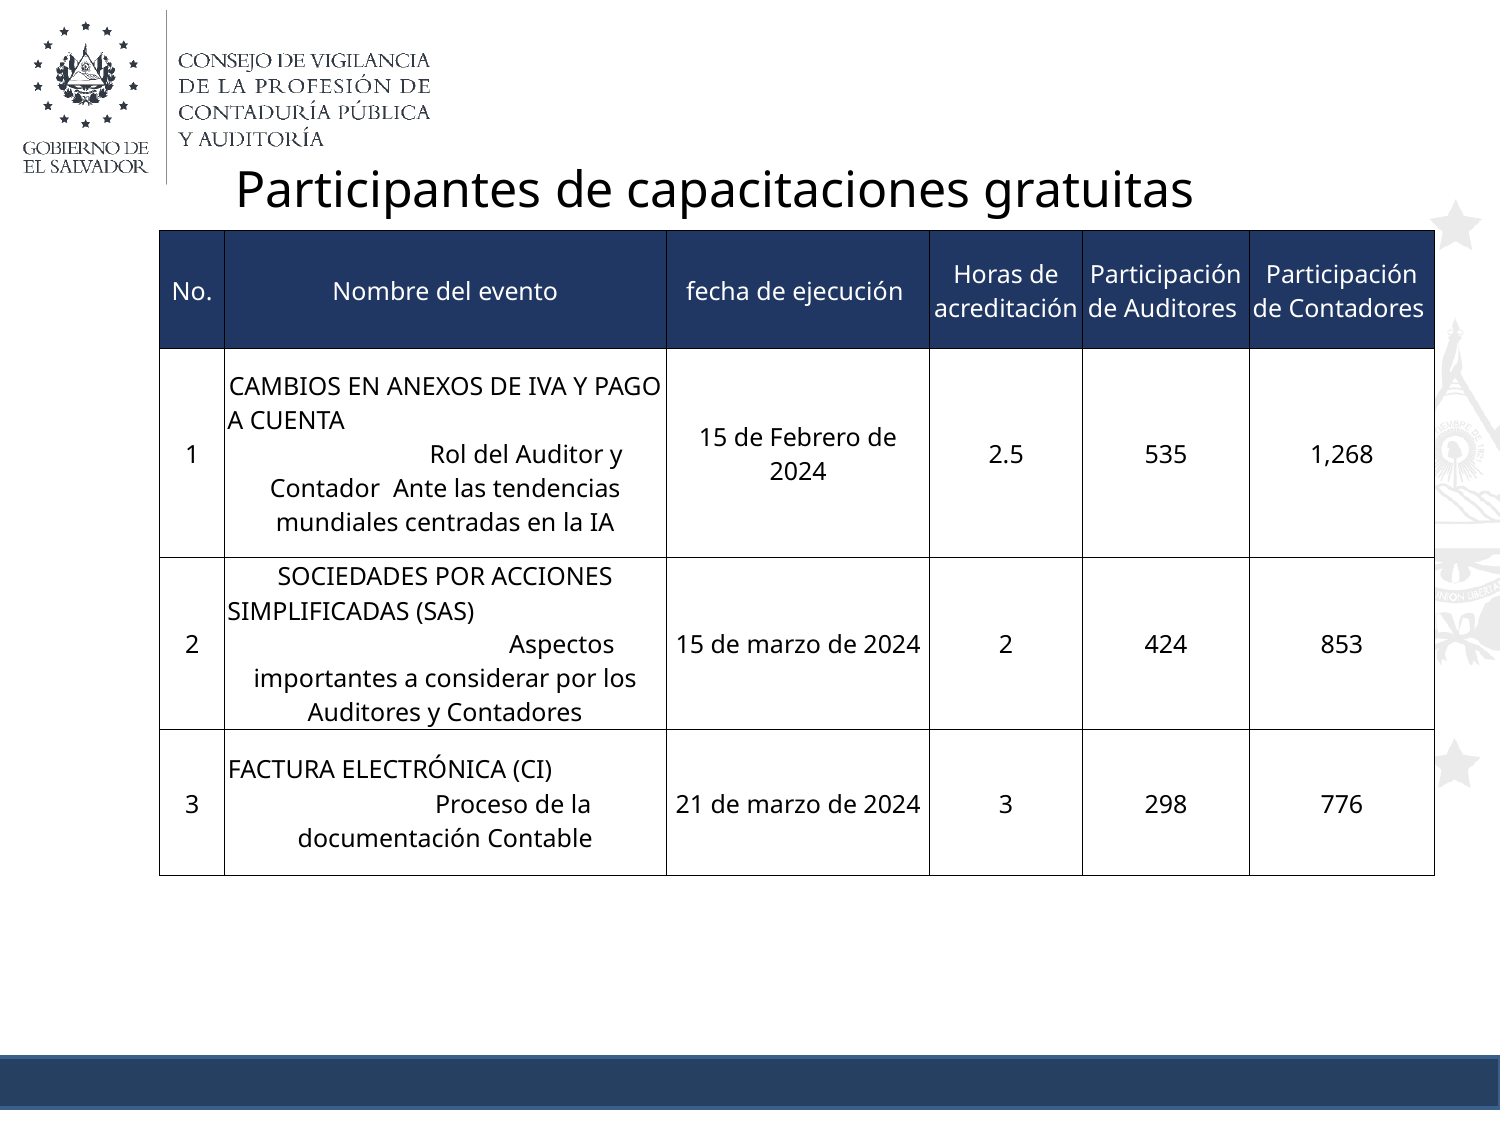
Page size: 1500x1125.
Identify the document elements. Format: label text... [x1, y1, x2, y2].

table_cell 535 [1083, 349, 1161, 557]
picture [0, 0, 462, 194]
table_cell 3 [930, 730, 1082, 875]
table_cell CAMBIOS EN ANEXOS DE IVA Y PAGO A CUENTA Rol del Auditor y Contador Ante las tendencias mundiales centradas en la IA [225, 349, 666, 557]
table_cell 2 [160, 558, 224, 729]
picture [1166, 198, 1500, 788]
table_cell 21 de marzo de 2024 [667, 730, 929, 875]
table_cell 1 [160, 349, 224, 557]
table_cell 2 [930, 558, 1082, 729]
table_cell 2.5 [930, 349, 1082, 557]
text_box Participantes de capacitaciones gratuitas [136, 115, 1294, 261]
table_cell 424 [1083, 558, 1161, 729]
table_cell 776 [1250, 796, 1434, 875]
table_cell SOCIEDADES POR ACCIONES SIMPLIFICADAS (SAS) Aspectos importantes a considerar por los Auditores y Contadores [225, 558, 666, 729]
table_cell 15 de Febrero de 2024 [667, 349, 929, 557]
table_cell 298 [1083, 730, 1249, 875]
table_header fecha de ejecución [667, 231, 929, 348]
table_header No. [160, 231, 224, 348]
table_header Nombre del evento [225, 231, 666, 348]
text_box [0, 1055, 1500, 1110]
table_cell 3 [160, 730, 224, 875]
table_header Participación de Auditores [1083, 231, 1161, 348]
table_cell 15 de marzo de 2024 [667, 558, 929, 729]
table_cell FACTURA ELECTRÓNICA (CI) Proceso de la documentación Contable [225, 730, 666, 875]
table_header Horas de acreditación [930, 231, 1082, 348]
